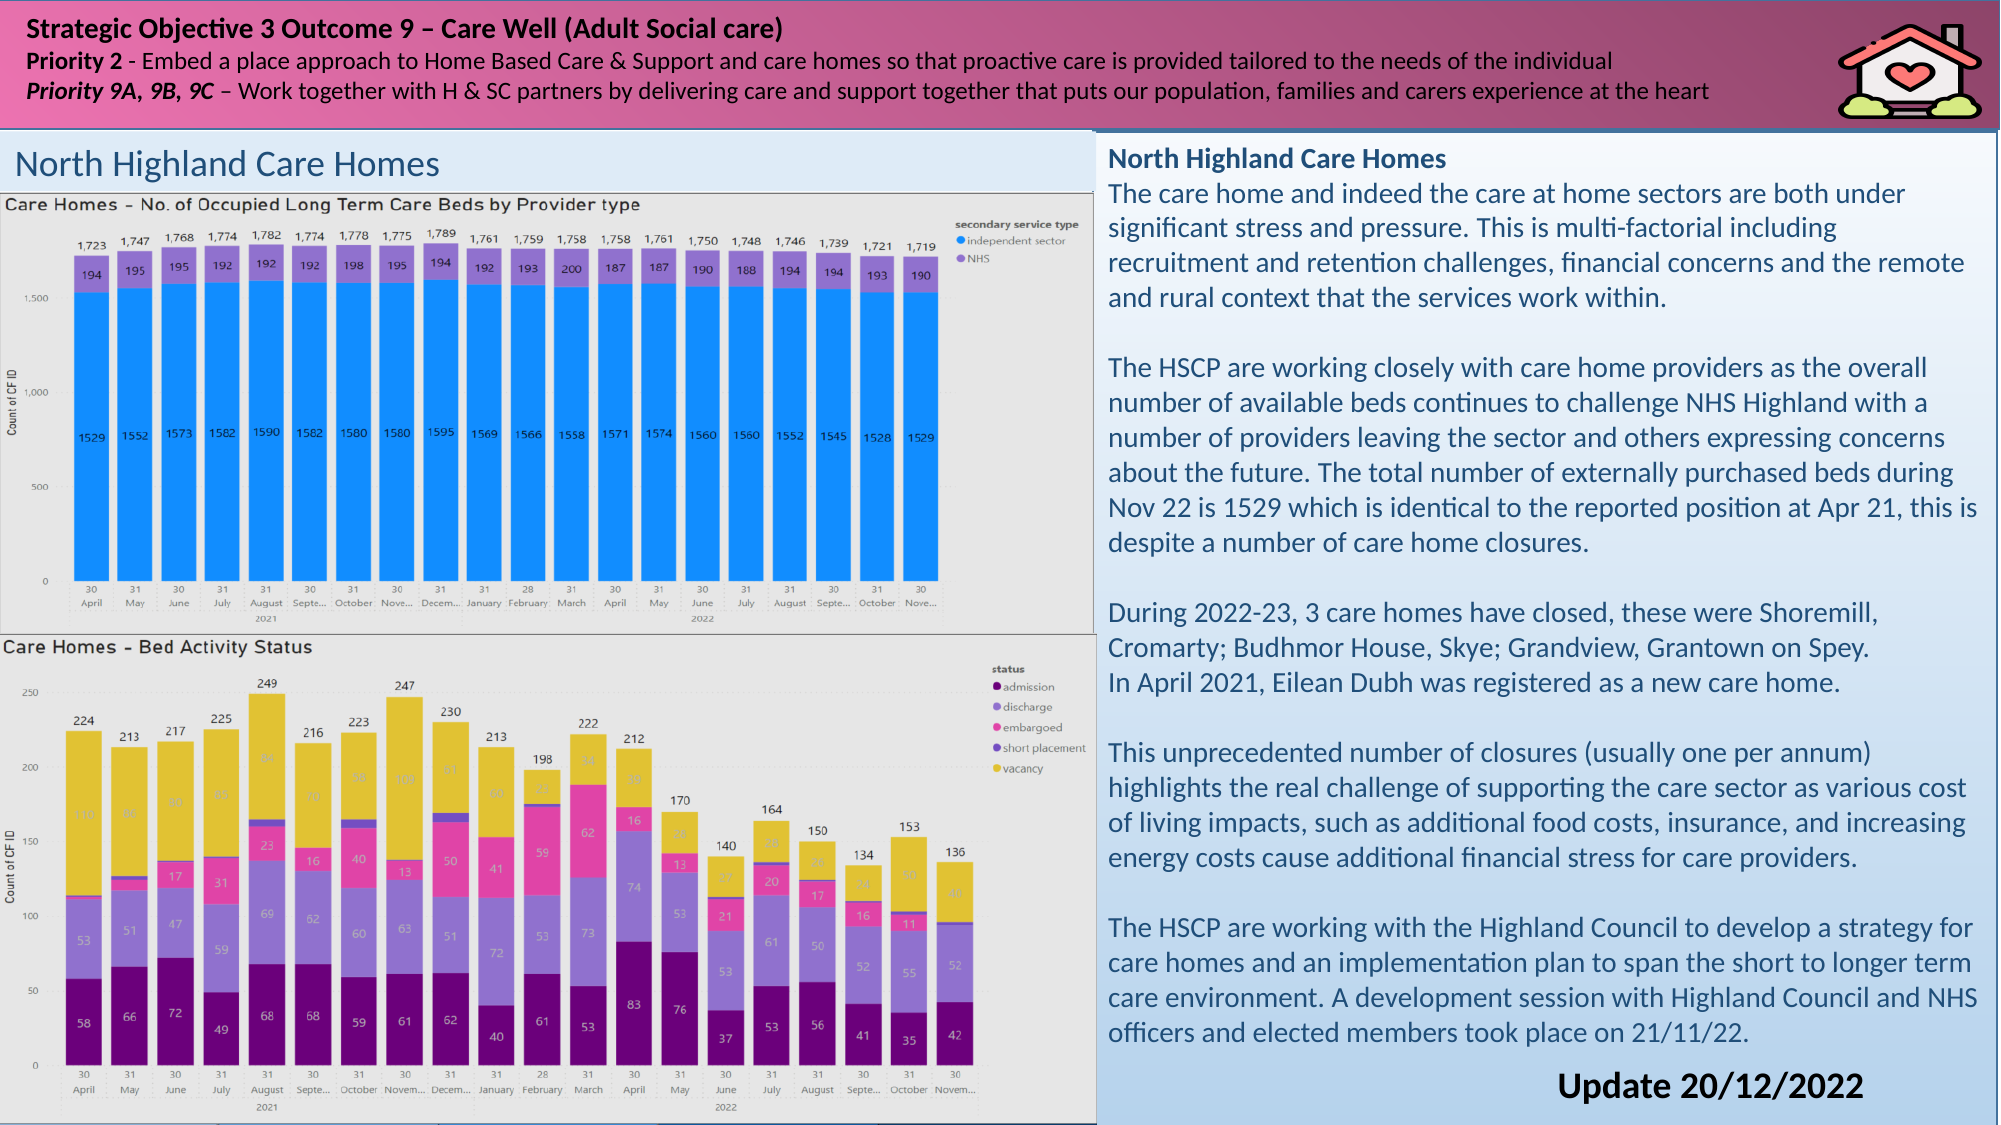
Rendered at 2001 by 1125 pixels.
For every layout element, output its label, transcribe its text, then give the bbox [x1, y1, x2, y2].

text_box Strategic Objective 3 Outcome 9 – Care Well (Adult Social care) Priority 2 - Embed a place approach to Home Based Care & Support and care homes so that proactive care is provided tailored to the needs of the individual Priority 9A, 9B, 9C – Work together with H & SC partners by delivering care and support together that puts our population, families and carers experience at the heart [11, 1, 1839, 112]
text_box [0, 0, 2000, 130]
text_box North Highland Care Homes [0, 131, 1097, 192]
text_box Update 20/12/2022 [1542, 1054, 1998, 1114]
text_box North Highland Care Homes The care home and indeed the care at home sectors are both under significant stress and pressure. This is multi-factorial including recruitment and retention challenges, financial concerns and the remote and rural context that the services work within. The HSCP are working closely with care home providers as the overall number of available beds continues to challenge NHS Highland with a number of providers leaving the sector and others expressing concerns about the future. The total number of externally purchased beds during Nov 22 is 1529 which is identical to the reported position at Apr 21, this is despite a number of care home closures. During 2022-23, 3 care homes have closed, these were Shoremill, Cromarty; Budhmor House, Skye; Grandview, Grantown on Spey. In April 2021, Eilean Dubh was registered as a new care home. This unprecedented number of closures (usually one per annum) highlights the real challenge of supporting the care sector as various cost of living impacts, such as additional food costs, insurance, and increasing energy costs cause additional financial stress for care providers. The HSCP are working with the Highland Council to develop a strategy for care homes and an implementation plan to span the short to longer term care environment. A development session with Highland Council and NHS officers and elected members took place on 21/11/22. [1092, 130, 1998, 1125]
picture [1838, 24, 1982, 119]
text_box [1340, 476, 1982, 537]
picture [0, 192, 1097, 1125]
